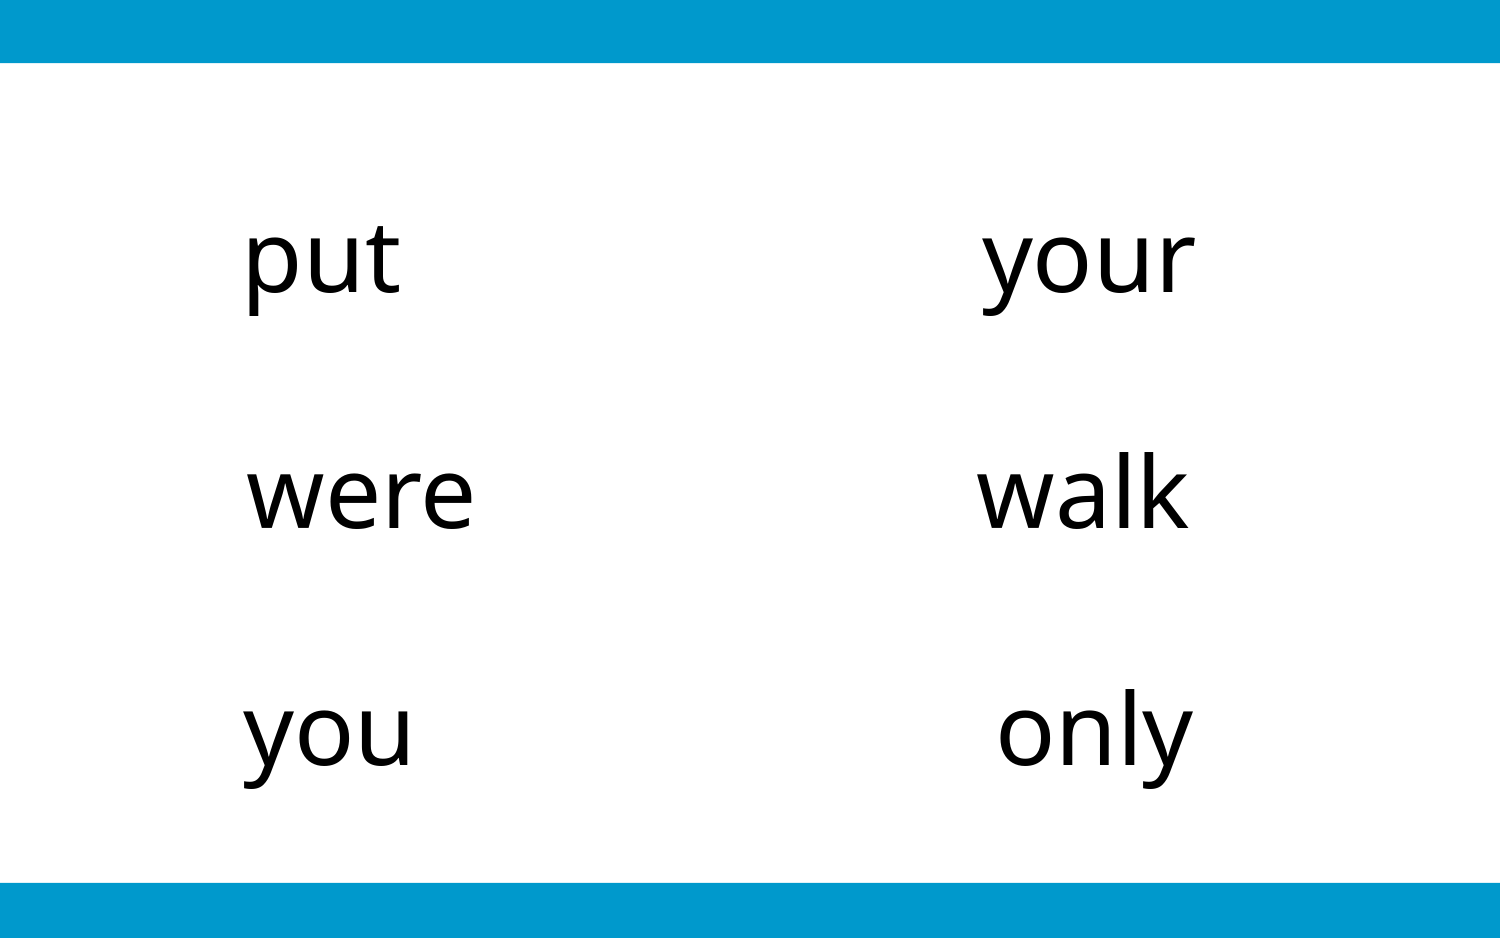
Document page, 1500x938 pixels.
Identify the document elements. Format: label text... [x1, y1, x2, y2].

text_box [0, 0, 1500, 64]
text_box only [979, 598, 1209, 793]
text_box [0, 882, 1500, 938]
text_box you [228, 598, 432, 793]
text_box walk [961, 361, 1206, 557]
text_box were [232, 361, 493, 557]
text_box put [227, 124, 417, 320]
text_box your [967, 124, 1212, 320]
